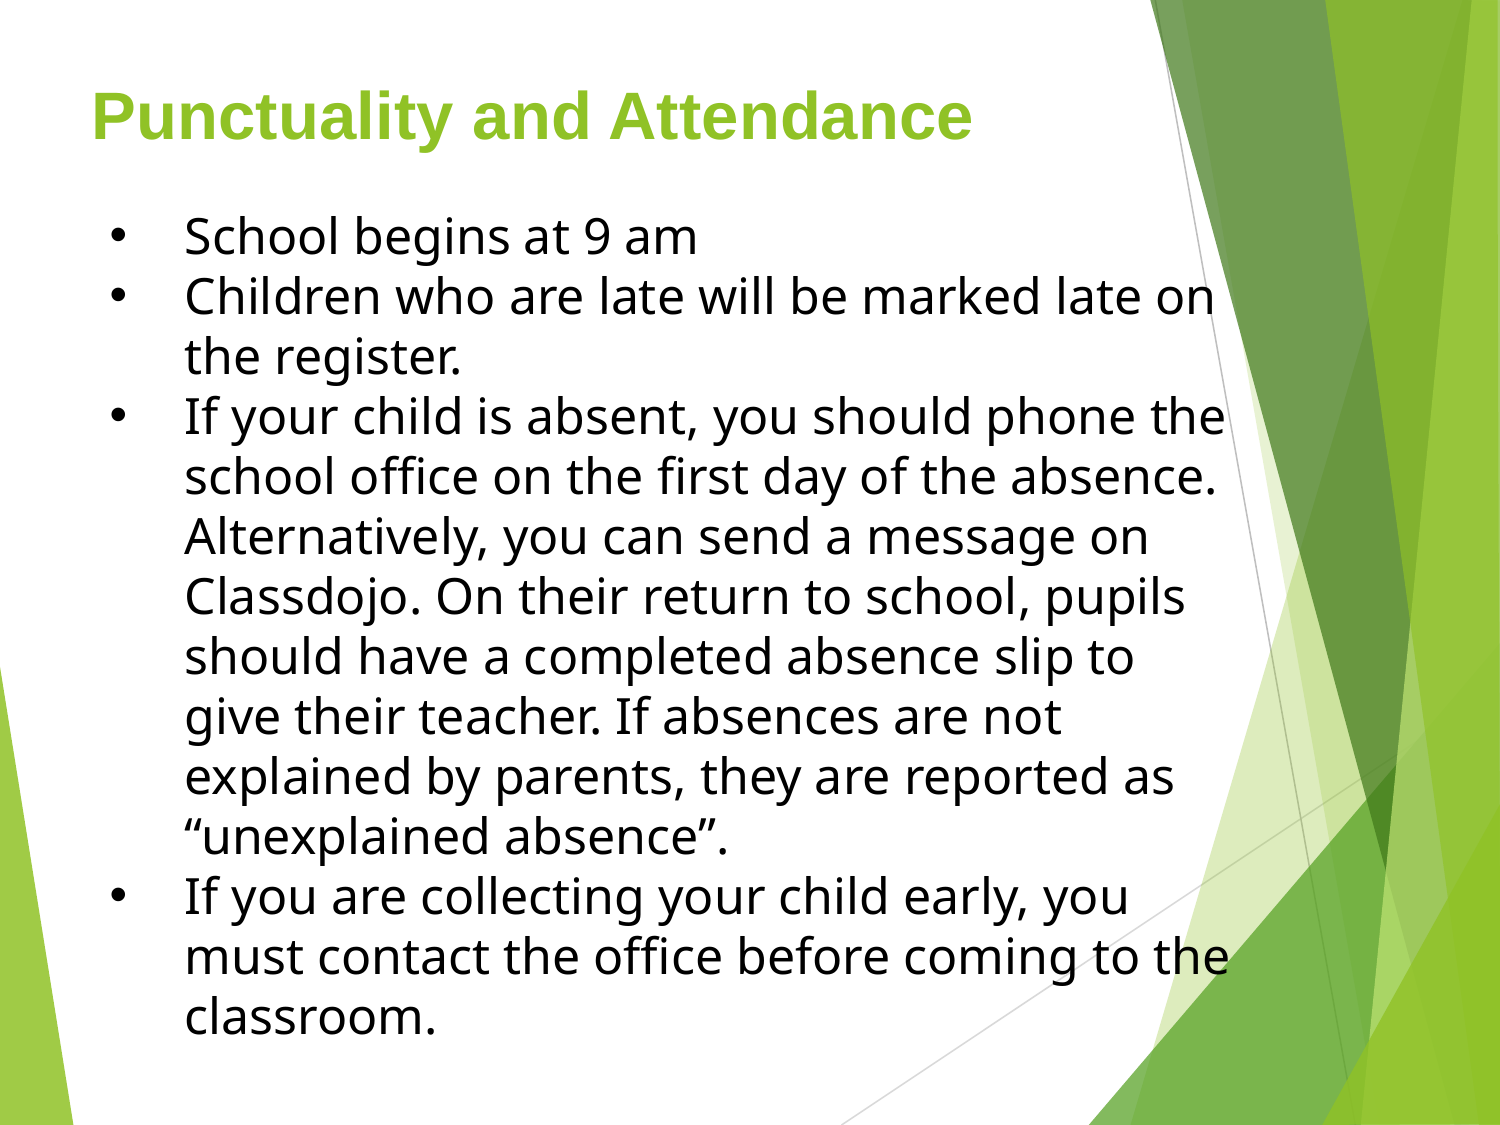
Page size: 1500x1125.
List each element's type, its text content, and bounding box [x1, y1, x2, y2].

title Punctuality and Attendance [76, 64, 1459, 253]
text_box School begins at 9 am Children who are late will be marked late on the register. If your child is absent, you should phone the school office on the first day of the absence. Alternatively, you can send a message on Classdojo. On their return to school, pupils should have a completed absence slip to give their teacher. If absences are not explained by parents, they are reported as “unexplained absence”. If you are collecting your child early, you must contact the office before coming to the classroom. [94, 196, 1253, 1112]
